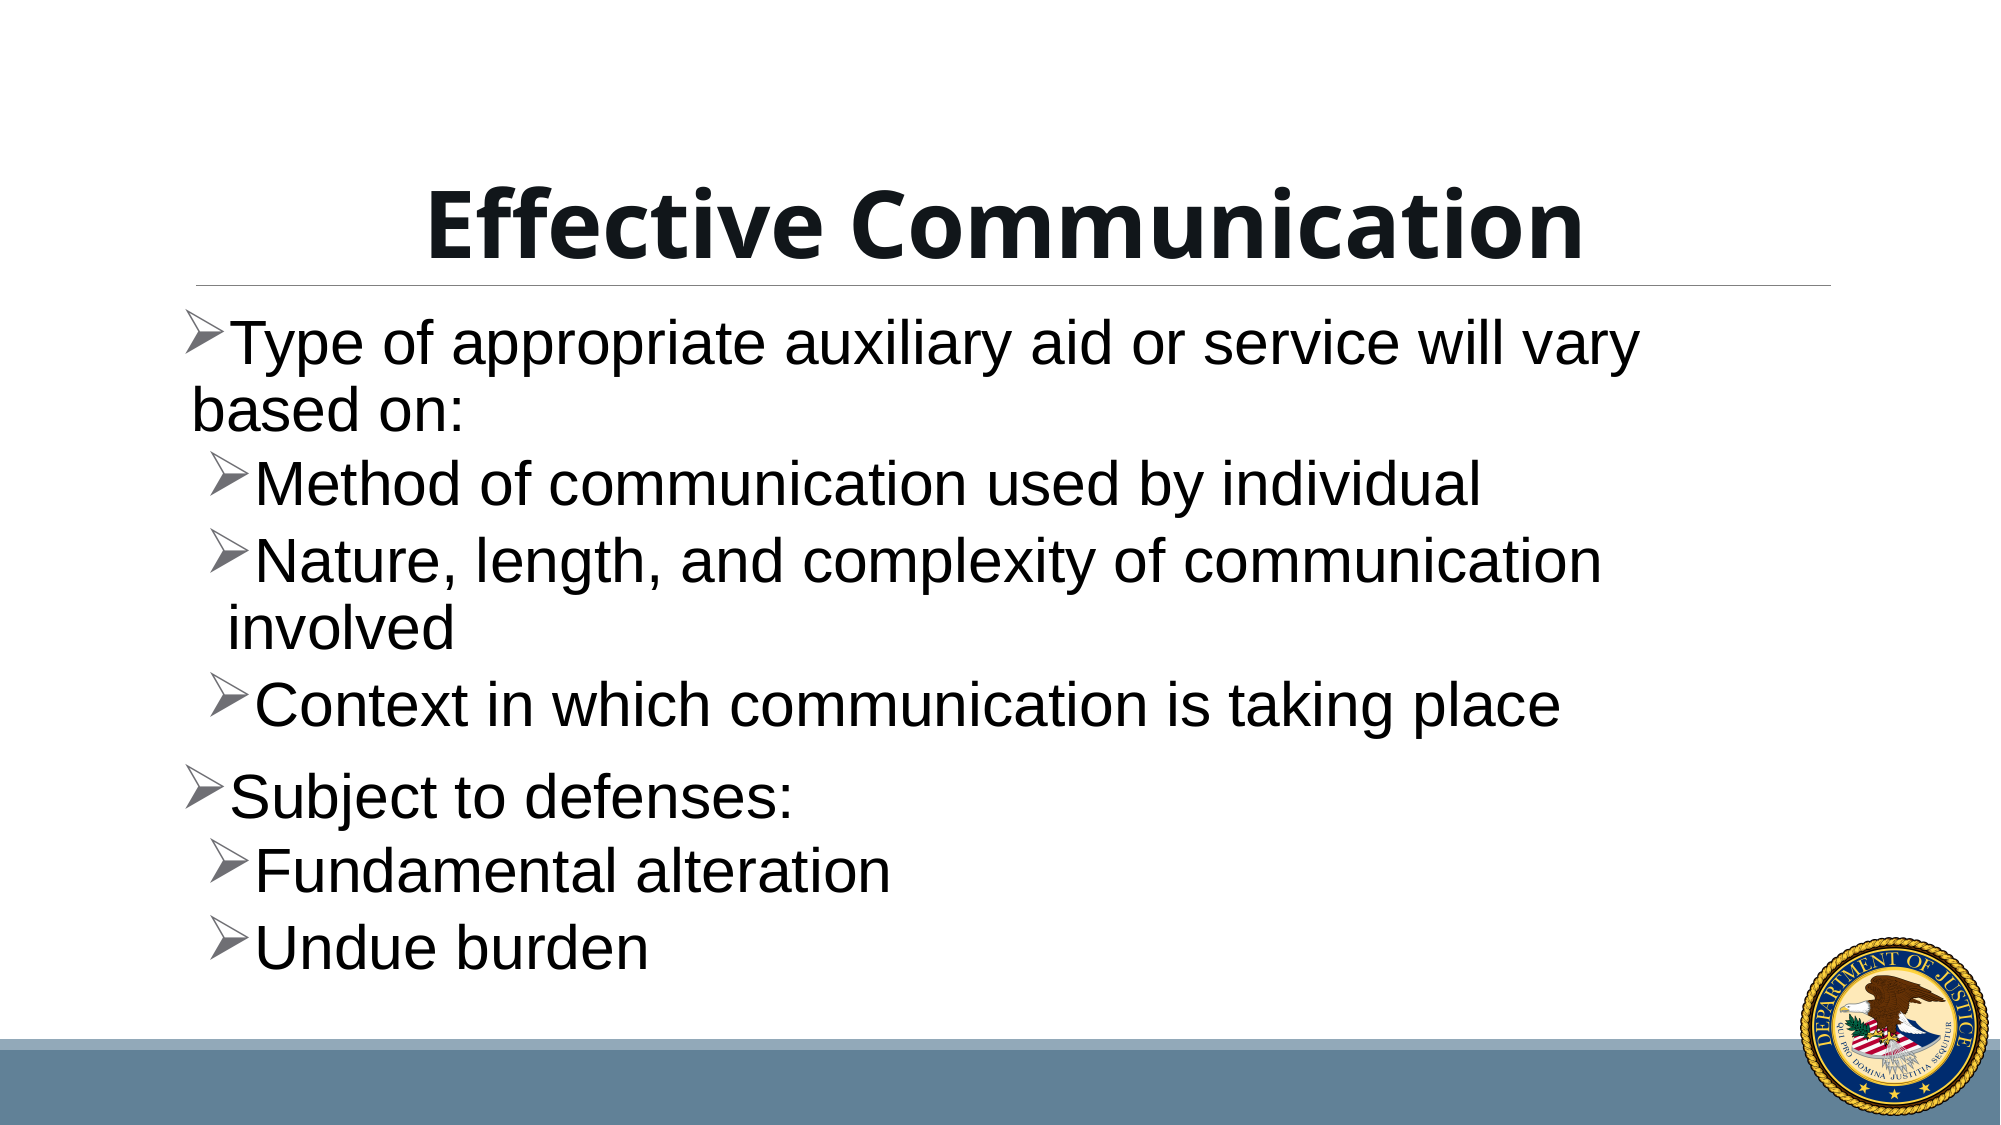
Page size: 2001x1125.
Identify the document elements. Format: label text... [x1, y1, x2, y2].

title Effective Communication [180, 47, 1830, 285]
picture [1800, 937, 1989, 1116]
list Type of appropriate auxiliary aid or service will vary based on: Method of communication used by individual Nature, length, and complexity of communication involved Context in which communication is taking place Subject to defenses: Fundamental alteration Undue burden [180, 302, 1830, 963]
